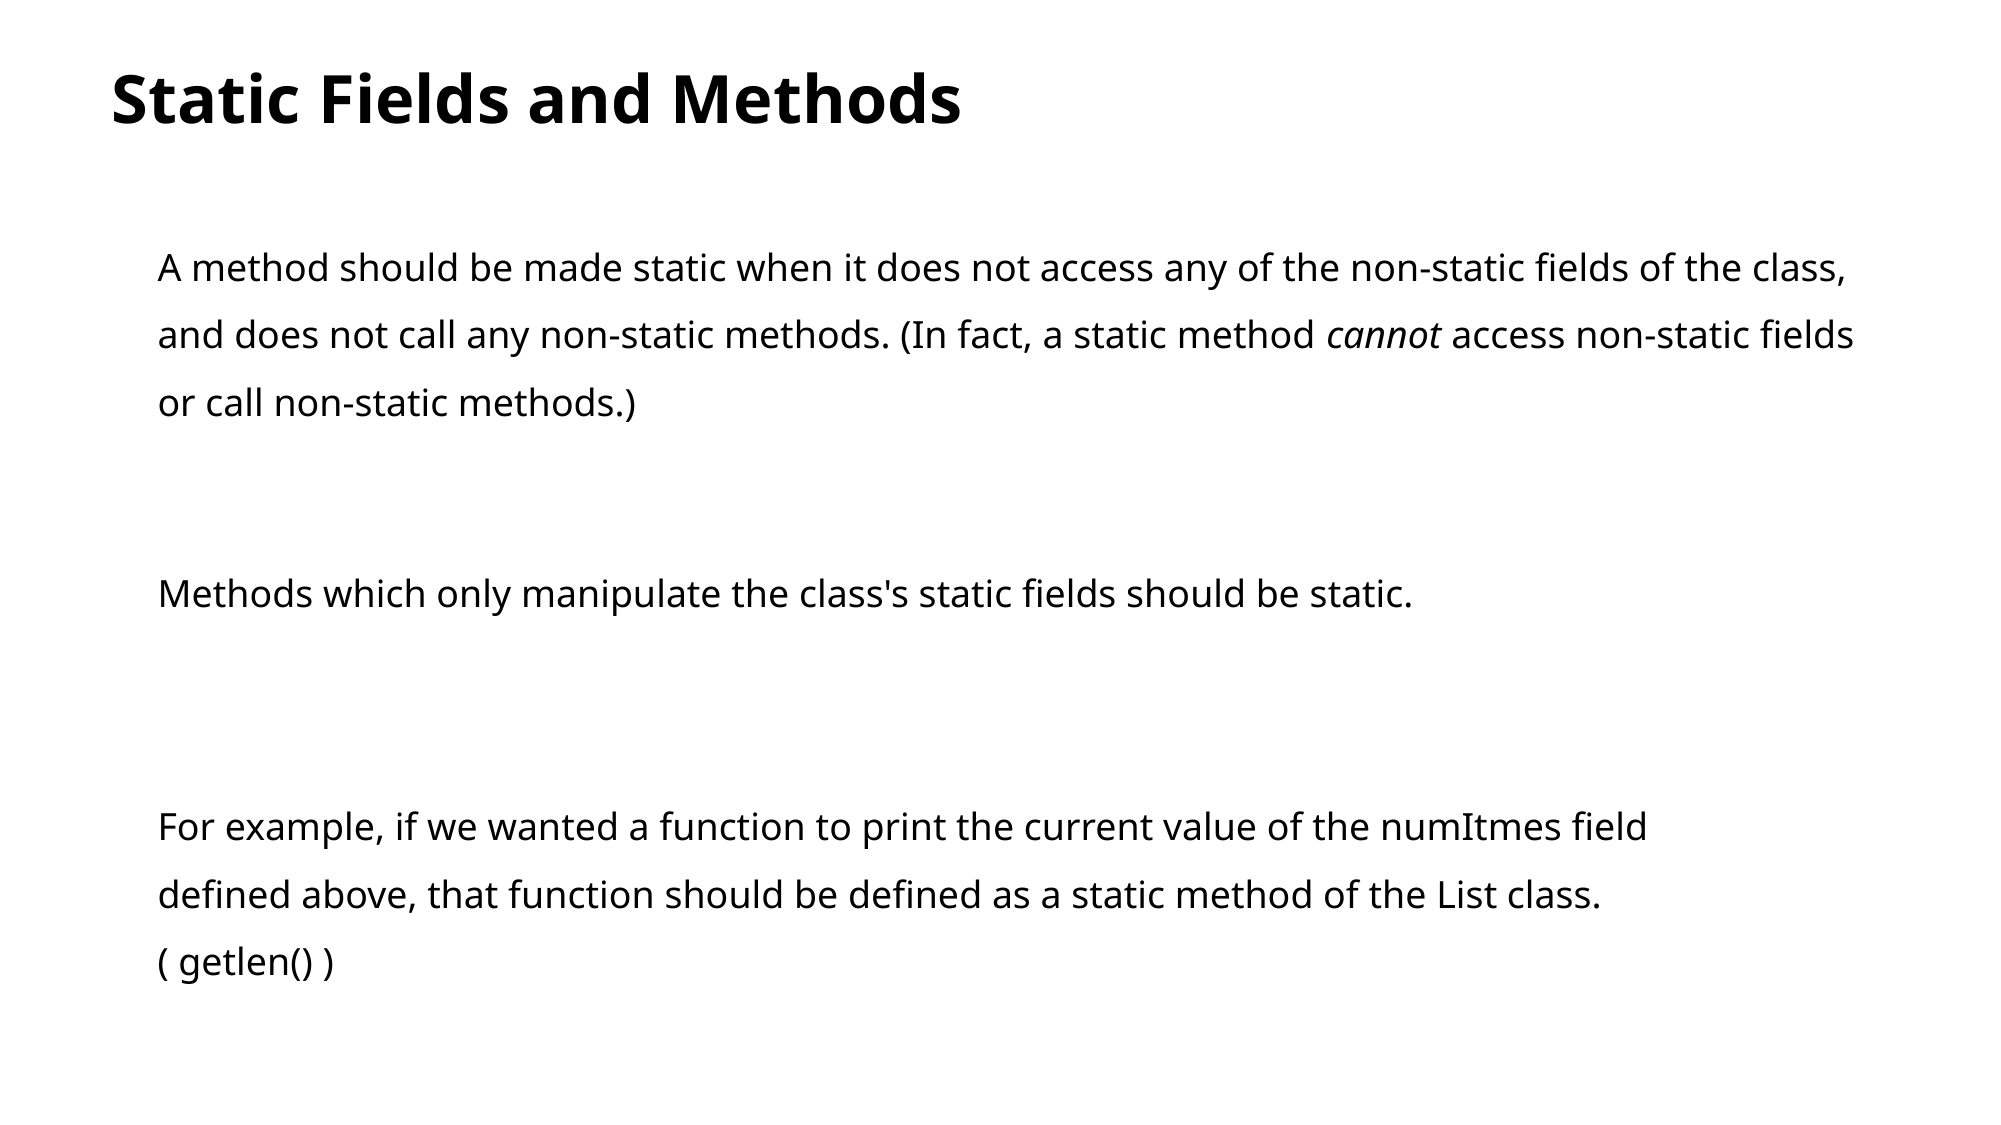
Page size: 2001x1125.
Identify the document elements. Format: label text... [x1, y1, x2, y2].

text_box Static Fields and Methods [97, 49, 1253, 145]
text_box A method should be made static when it does not access any of the non-static fields of the class, and does not call any non-static methods. (In fact, a static method cannot access non-static fields or call non-static methods.) [142, 213, 1895, 431]
text_box For example, if we wanted a function to print the current value of the numItmes field defined above, that function should be defined as a static method of the List class. ( getlen() ) [142, 773, 1801, 991]
text_box Methods which only manipulate the class's static fields should be static. [142, 562, 1585, 623]
